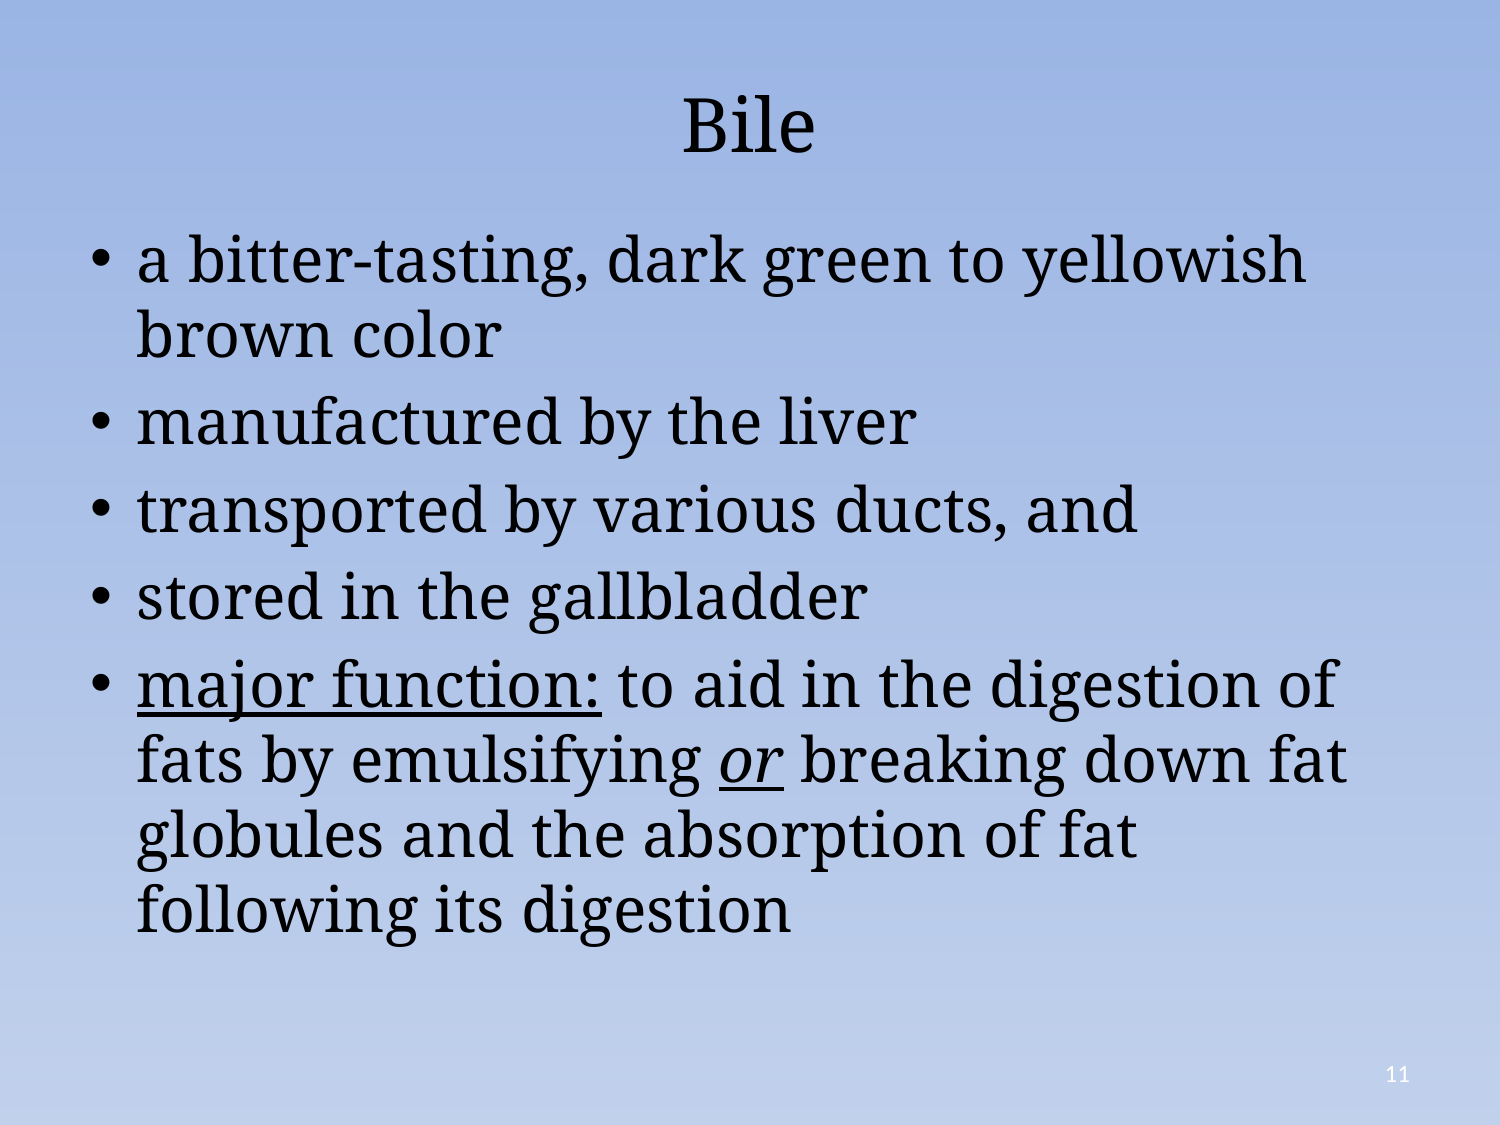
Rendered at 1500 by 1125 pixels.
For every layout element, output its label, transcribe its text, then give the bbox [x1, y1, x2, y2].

slide_number 11 [1074, 1042, 1425, 1103]
list a bitter-tasting, dark green to yellowish brown color manufactured by the liver transported by various ducts, and stored in the gallbladder major function: to aid in the digestion of fats by emulsifying or breaking down fat globules and the absorption of fat following its digestion [75, 212, 1425, 1005]
title Bile [75, 45, 1425, 200]
